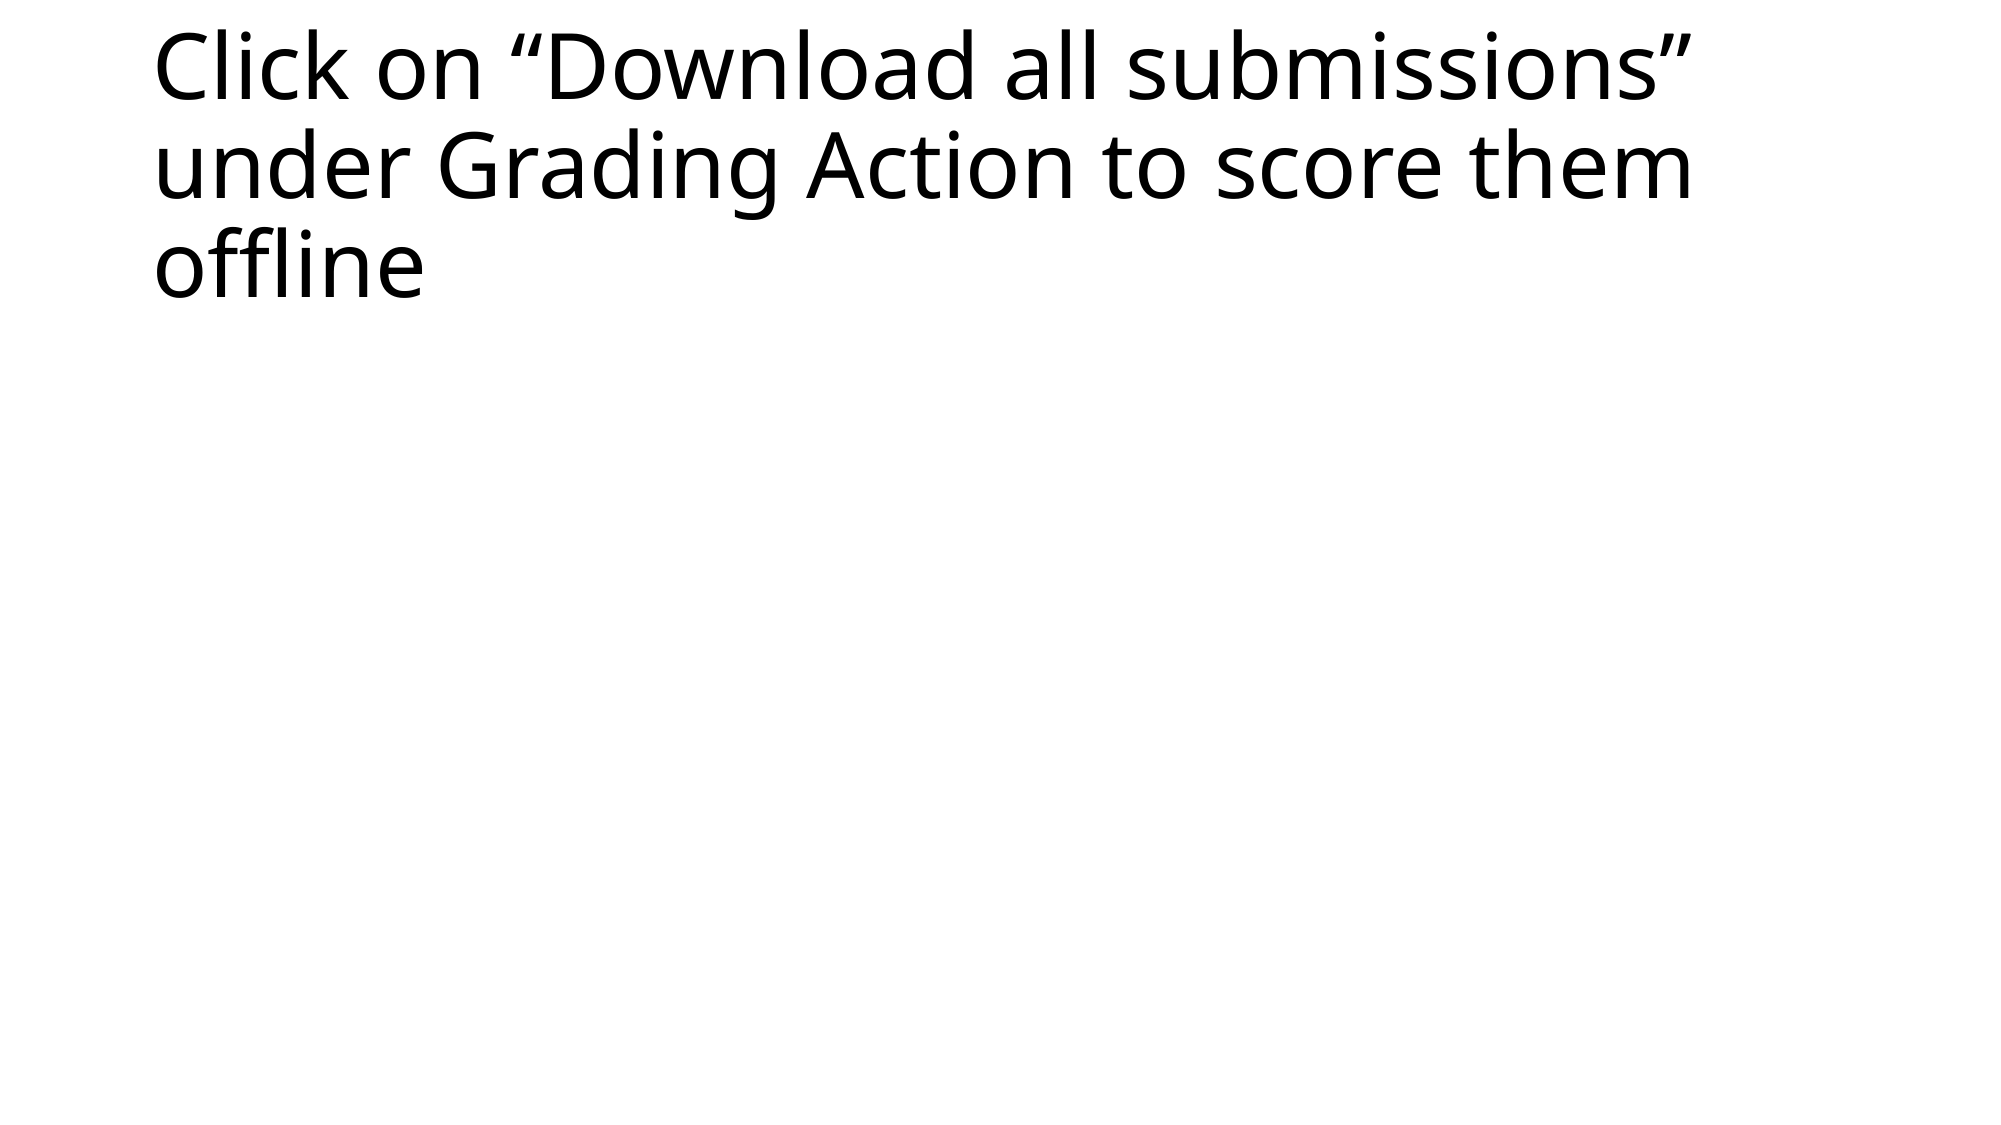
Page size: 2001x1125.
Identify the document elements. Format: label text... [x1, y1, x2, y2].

title Click on “Download all submissions” under Grading Action to score them offline [137, 59, 1863, 278]
